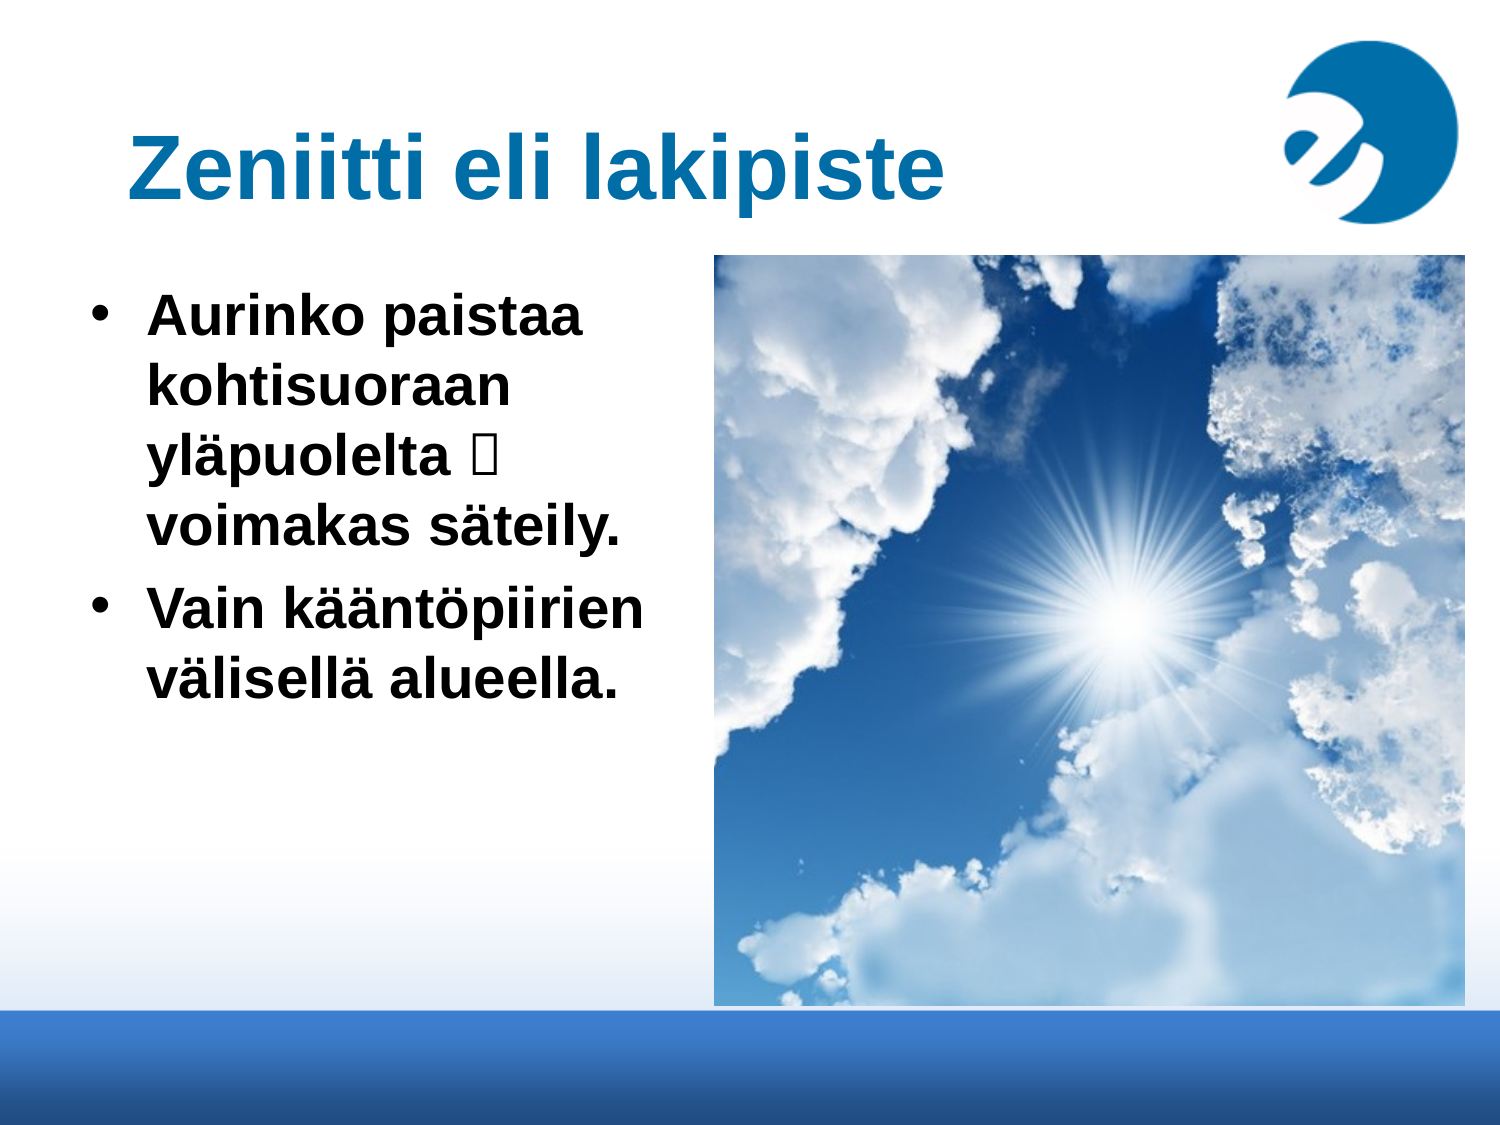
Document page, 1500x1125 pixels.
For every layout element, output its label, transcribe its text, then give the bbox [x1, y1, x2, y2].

list Aurinko paistaa kohtisuoraan yläpuolelta  voimakas säteily. Vain kääntöpiirien välisellä alueella. [75, 262, 786, 1078]
title Zeniitti eli lakipiste [75, 45, 1425, 233]
picture [0, 0, 1500, 1125]
